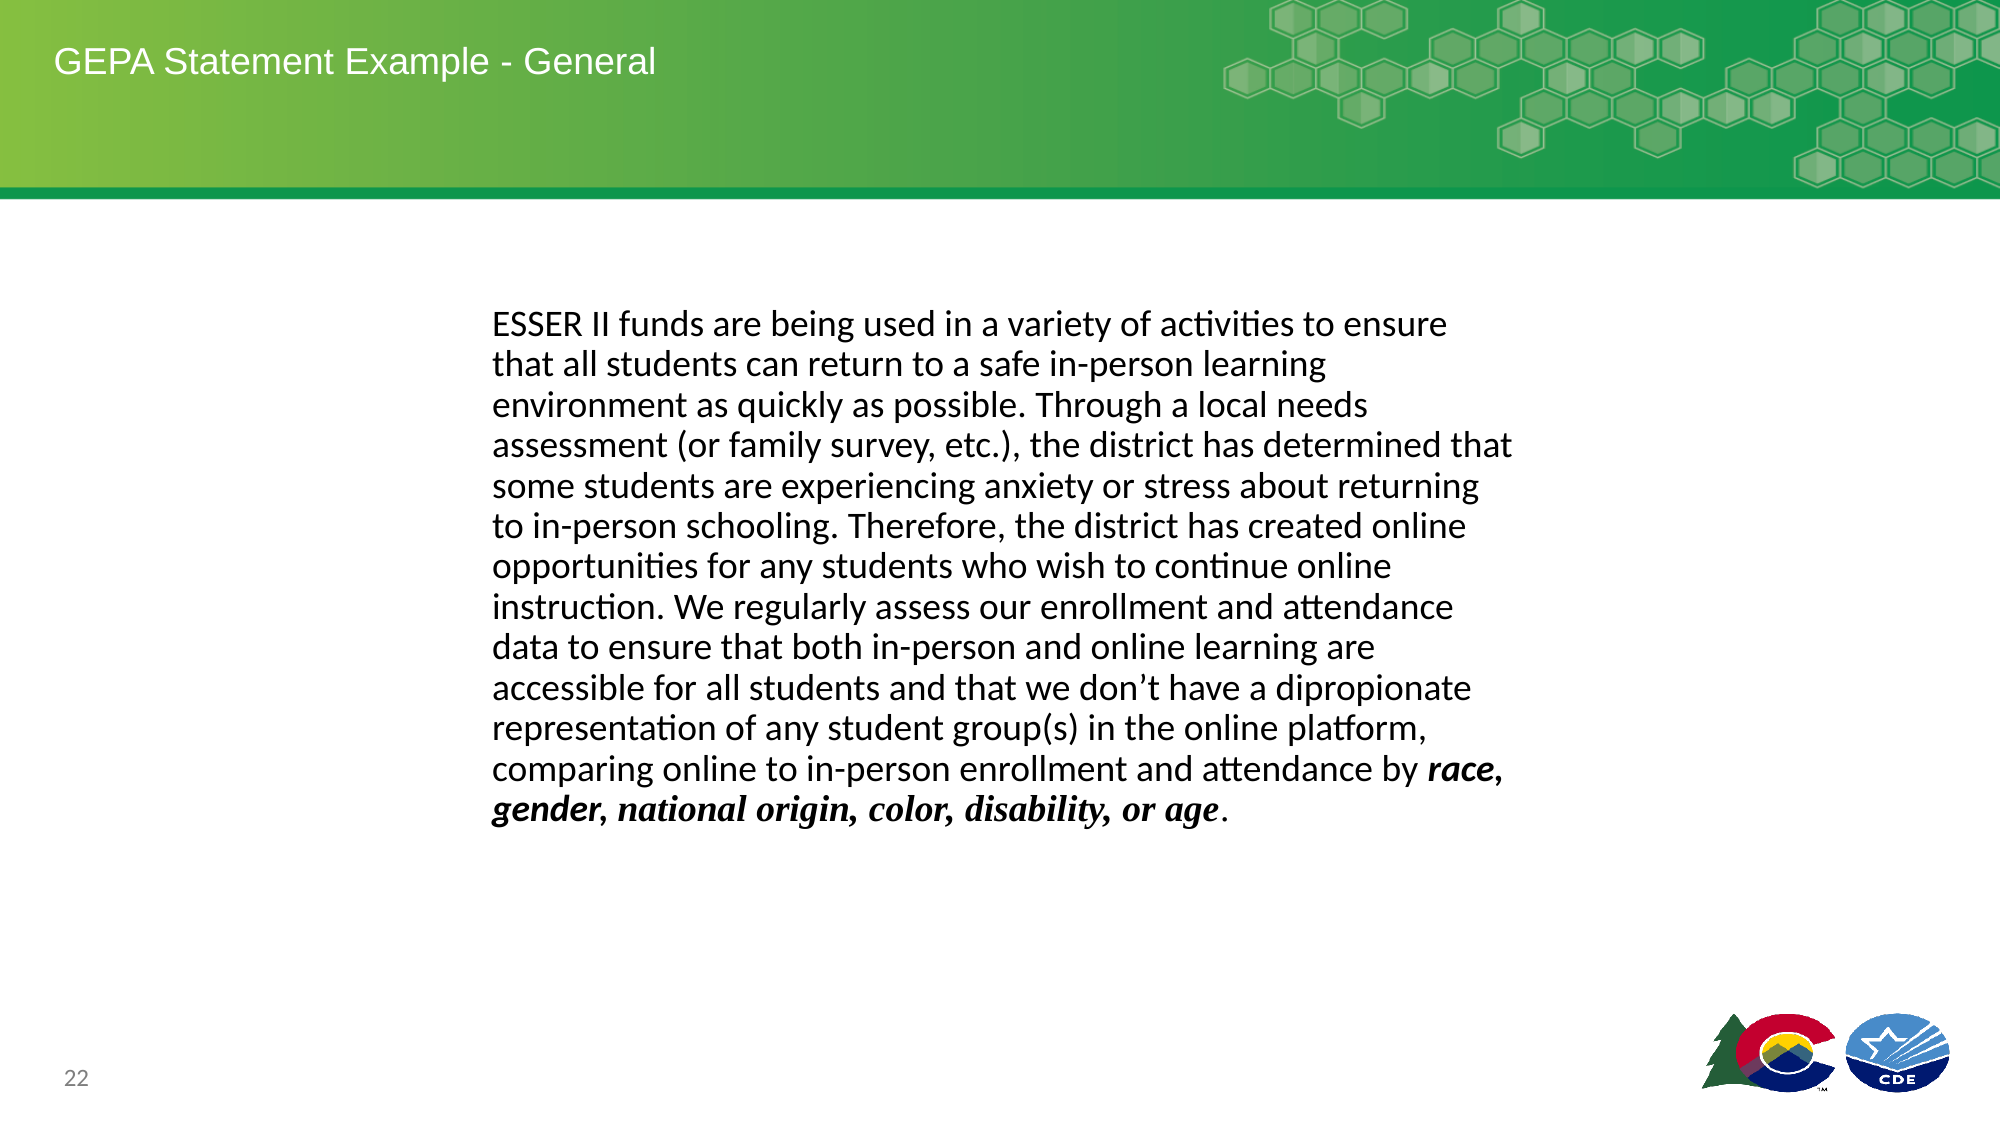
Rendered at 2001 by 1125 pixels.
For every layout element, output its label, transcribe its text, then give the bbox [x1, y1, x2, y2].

slide_number 22 [48, 1054, 499, 1115]
picture [1700, 1012, 1950, 1093]
list ESSER II funds are being used in a variety of activities to ensure that all students can return to a safe in-person learning environment as quickly as possible. Through a local needs assessment (or family survey, etc.), the district has determined that some students are experiencing anxiety or stress about returning to in-person schooling. Therefore, the district has created online opportunities for any students who wish to continue online instruction. We regularly assess our enrollment and attendance data to ensure that both in-person and online learning are accessible for all students and that we don’t have a dipropionate representation of any student group(s) in the online platform, comparing online to in-person enrollment and attendance by race, gender, national origin, color, disability, or age. [482, 303, 1515, 892]
title GEPA Statement Example - General [53, 41, 1384, 166]
picture [0, 0, 2000, 200]
